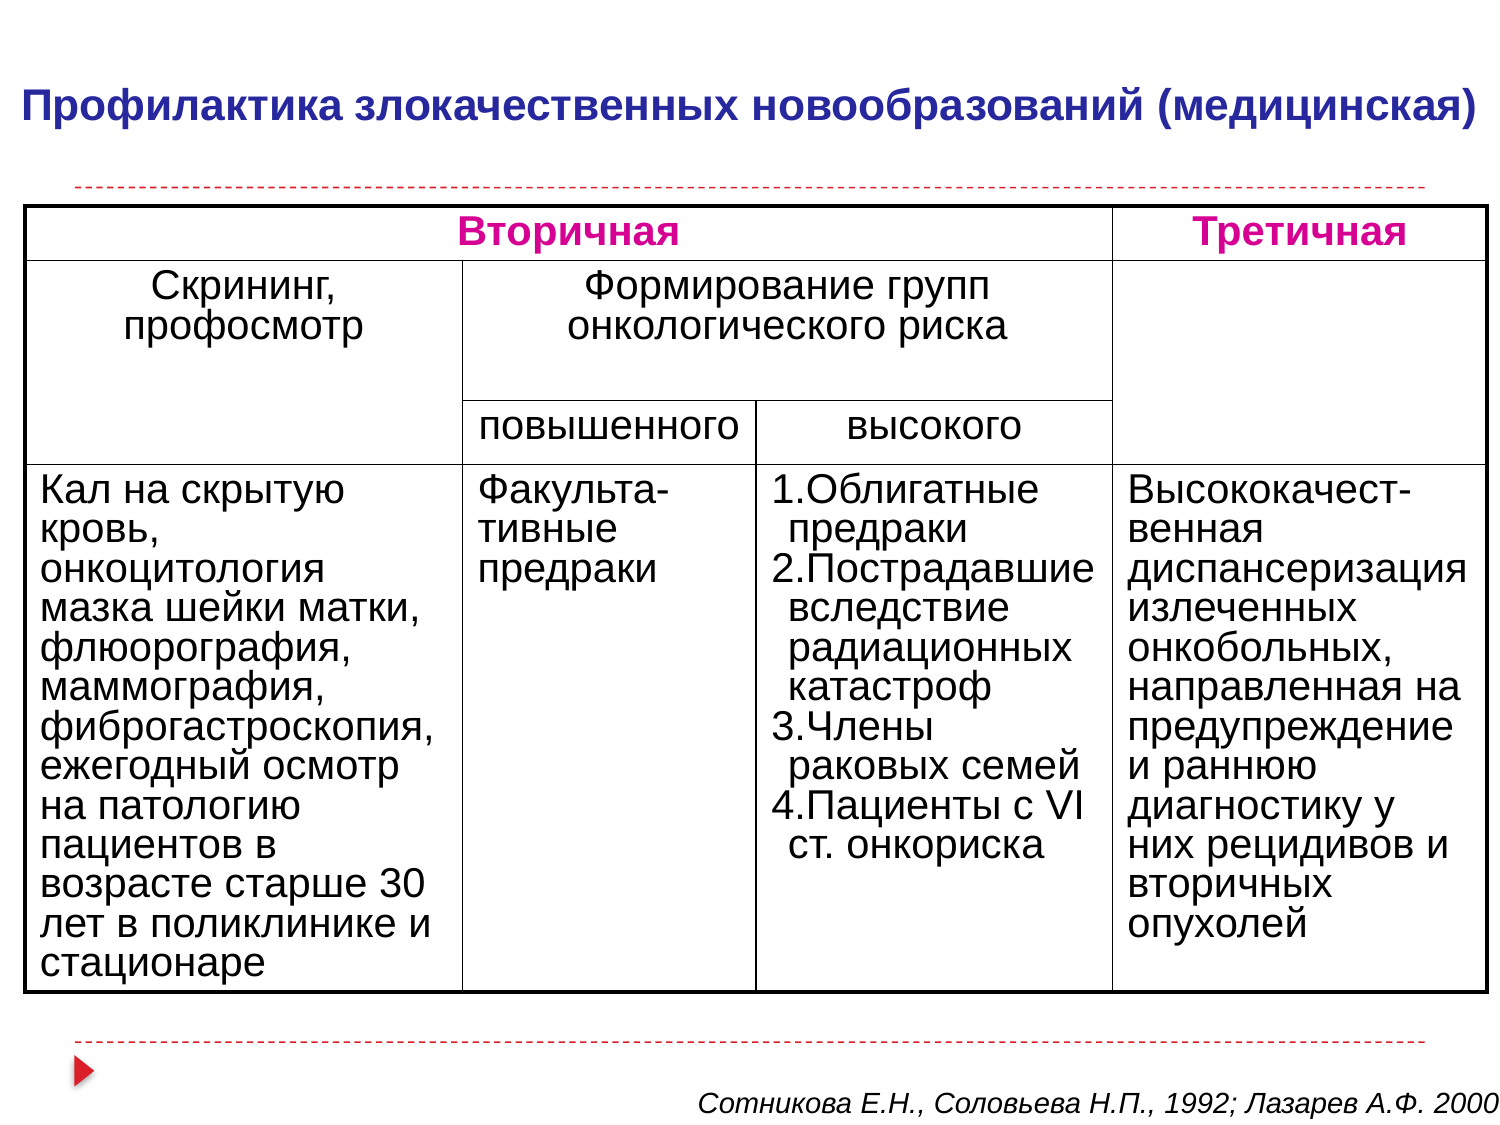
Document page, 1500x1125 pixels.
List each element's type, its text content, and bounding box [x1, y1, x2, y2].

table_cell Облигатные предраки Пострадавшие вследствие радиационных катастроф Члены раковых семей Пациенты с VI ст. онкориска [757, 465, 1112, 990]
table_cell Скрининг, профосмотр [27, 261, 462, 464]
table_cell Факульта-тивные предраки [463, 465, 755, 990]
table_header Вторичная [27, 208, 1112, 260]
table_cell Кал на скрытую кровь, онкоцитология мазка шейки матки, флюорография, маммография, фиброгастроскопия, ежегодный осмотр на патологию пациентов в возрасте старше 30 лет в поликлинике и стационаре [27, 465, 462, 990]
table_cell Формирование групп онкологического риска [463, 261, 1112, 400]
text_box Сотникова Е.Н., Соловьева Н.П., 1992; Лазарев А.Ф. 2000 [503, 1086, 1500, 1125]
table_cell [1113, 261, 1485, 464]
table_cell Высококачест-венная диспансеризация излеченных онкобольных, направленная на предупреждение и раннюю диагностику у них рецидивов и вторичных опухолей [1113, 465, 1485, 990]
table_header Третичная [1113, 208, 1485, 260]
table_cell повышенного [463, 401, 755, 464]
table_cell высокого [757, 401, 1112, 464]
title Профилактика злокачественных новообразований (медицинская) [5, 24, 1500, 138]
